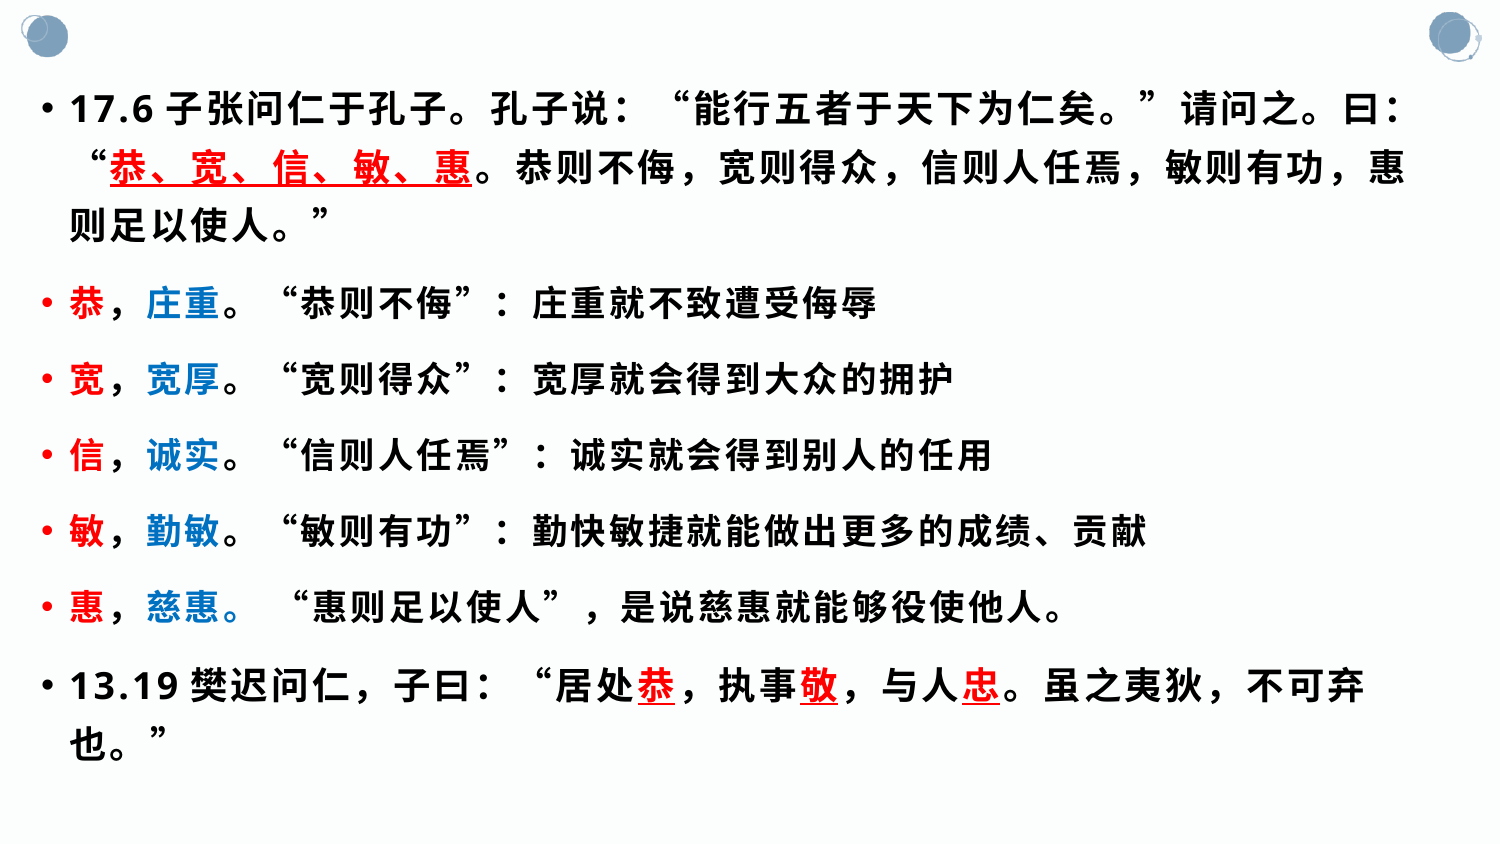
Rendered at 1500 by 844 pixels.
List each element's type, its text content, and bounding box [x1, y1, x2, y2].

list 17.6子张问仁于孔子。孔子说：“能行五者于天下为仁矣。”请问之。曰：“恭、宽、信、敏、惠。恭则不侮，宽则得众，信则人任焉，敏则有功，惠则足以使人。” 恭，庄重。“恭则不侮”：庄重就不致遭受侮辱 宽，宽厚。“宽则得众”：宽厚就会得到大众的拥护 信，诚实。“信则人任焉”：诚实就会得到别人的任用 敏，勤敏。“敏则有功”：勤快敏捷就能做出更多的成绩、贡献 惠，慈惠。 “惠则足以使人”，是说慈惠就能够役使他人。 13.19樊迟问仁，子曰：“居处恭，执事敬，与人忠。虽之夷狄，不可弃也。” [26, 63, 1452, 795]
picture [0, 0, 89, 73]
picture [1411, 0, 1500, 73]
